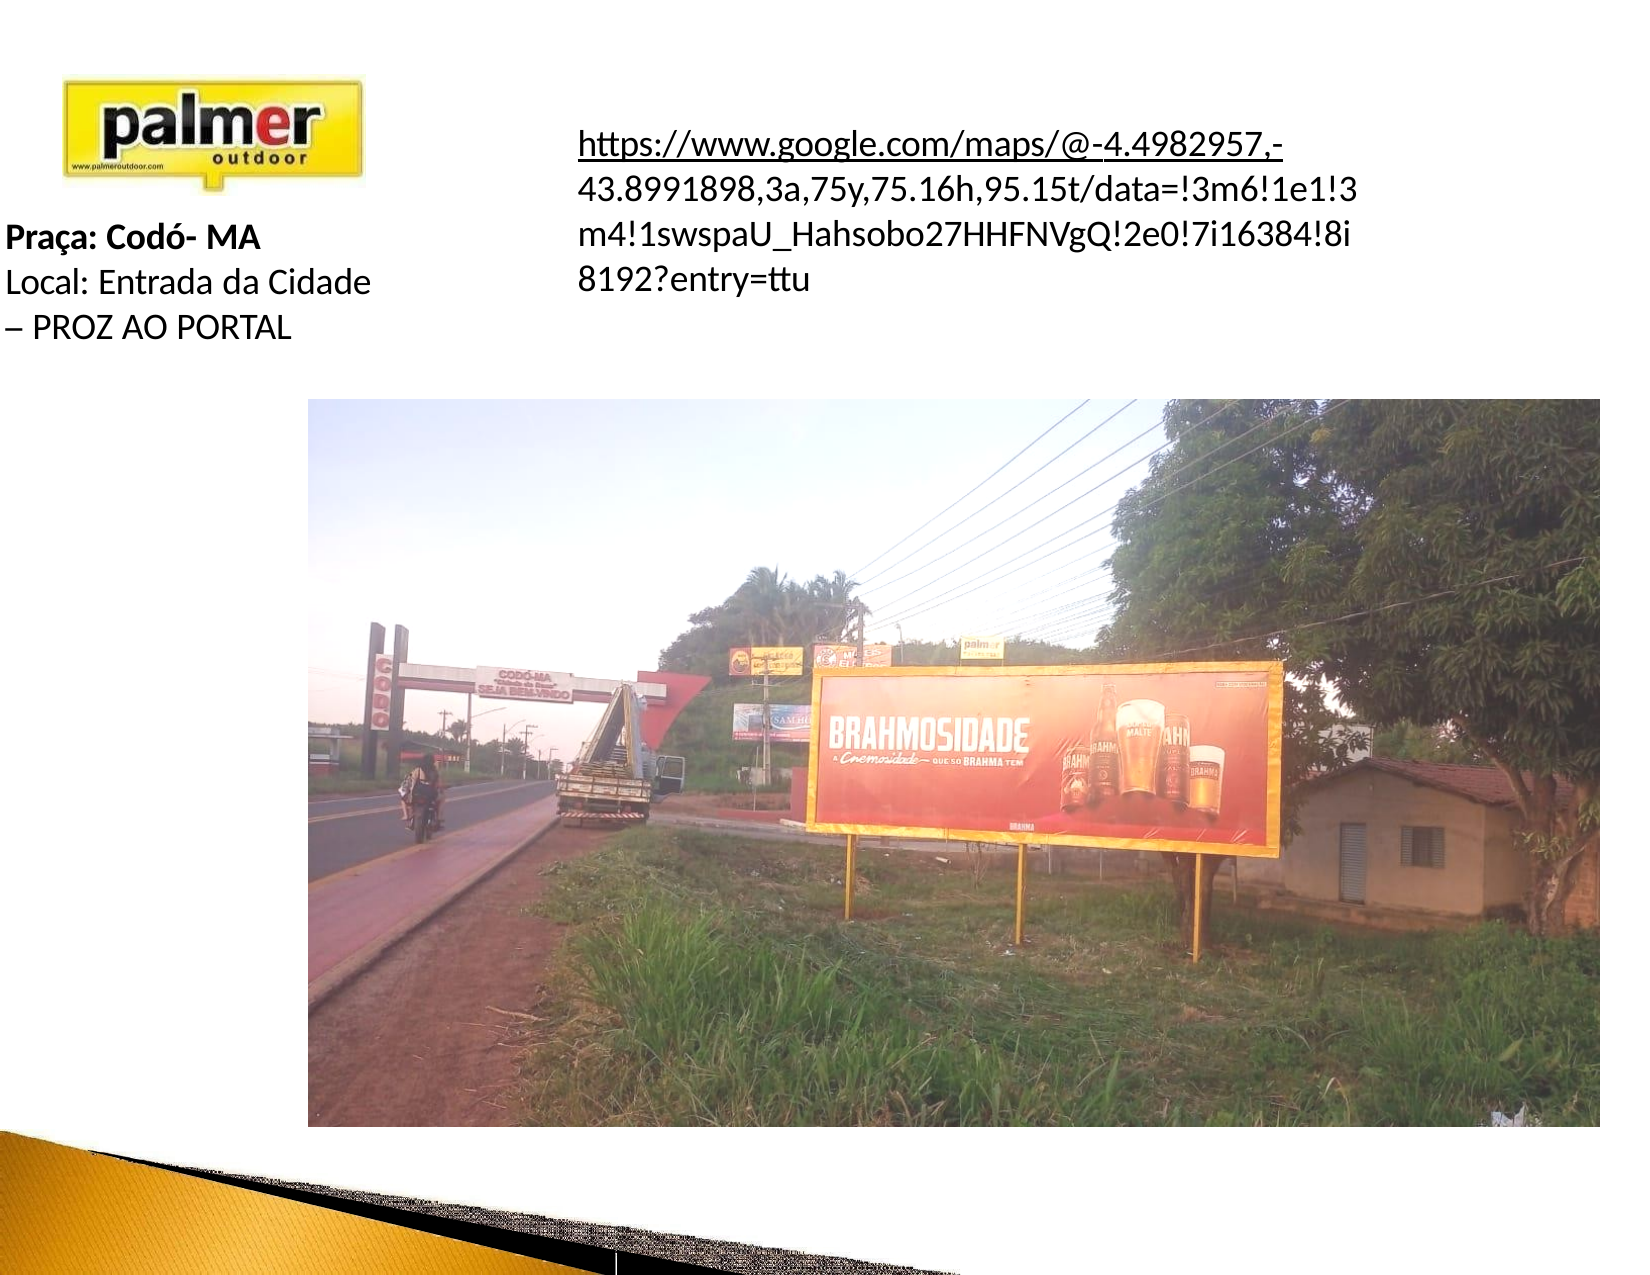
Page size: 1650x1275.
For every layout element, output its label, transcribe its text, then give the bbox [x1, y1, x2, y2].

picture [0, 1129, 961, 1275]
text_box Praça: Codó- MA Local: Entrada da Cidade – PROZ AO PORTAL [3, 210, 374, 348]
picture [62, 74, 366, 196]
picture [307, 399, 1601, 1127]
text_box https://www.google.com/maps/@-4.4982957,- 43.8991898,3a,75y,75.16h,95.15t/data=!3m6!1e1!3 m4!1swspaU_Hahsobo27HHFNVgQ!2e0!7i16384!8i 8192?entry=ttu [575, 117, 1372, 300]
